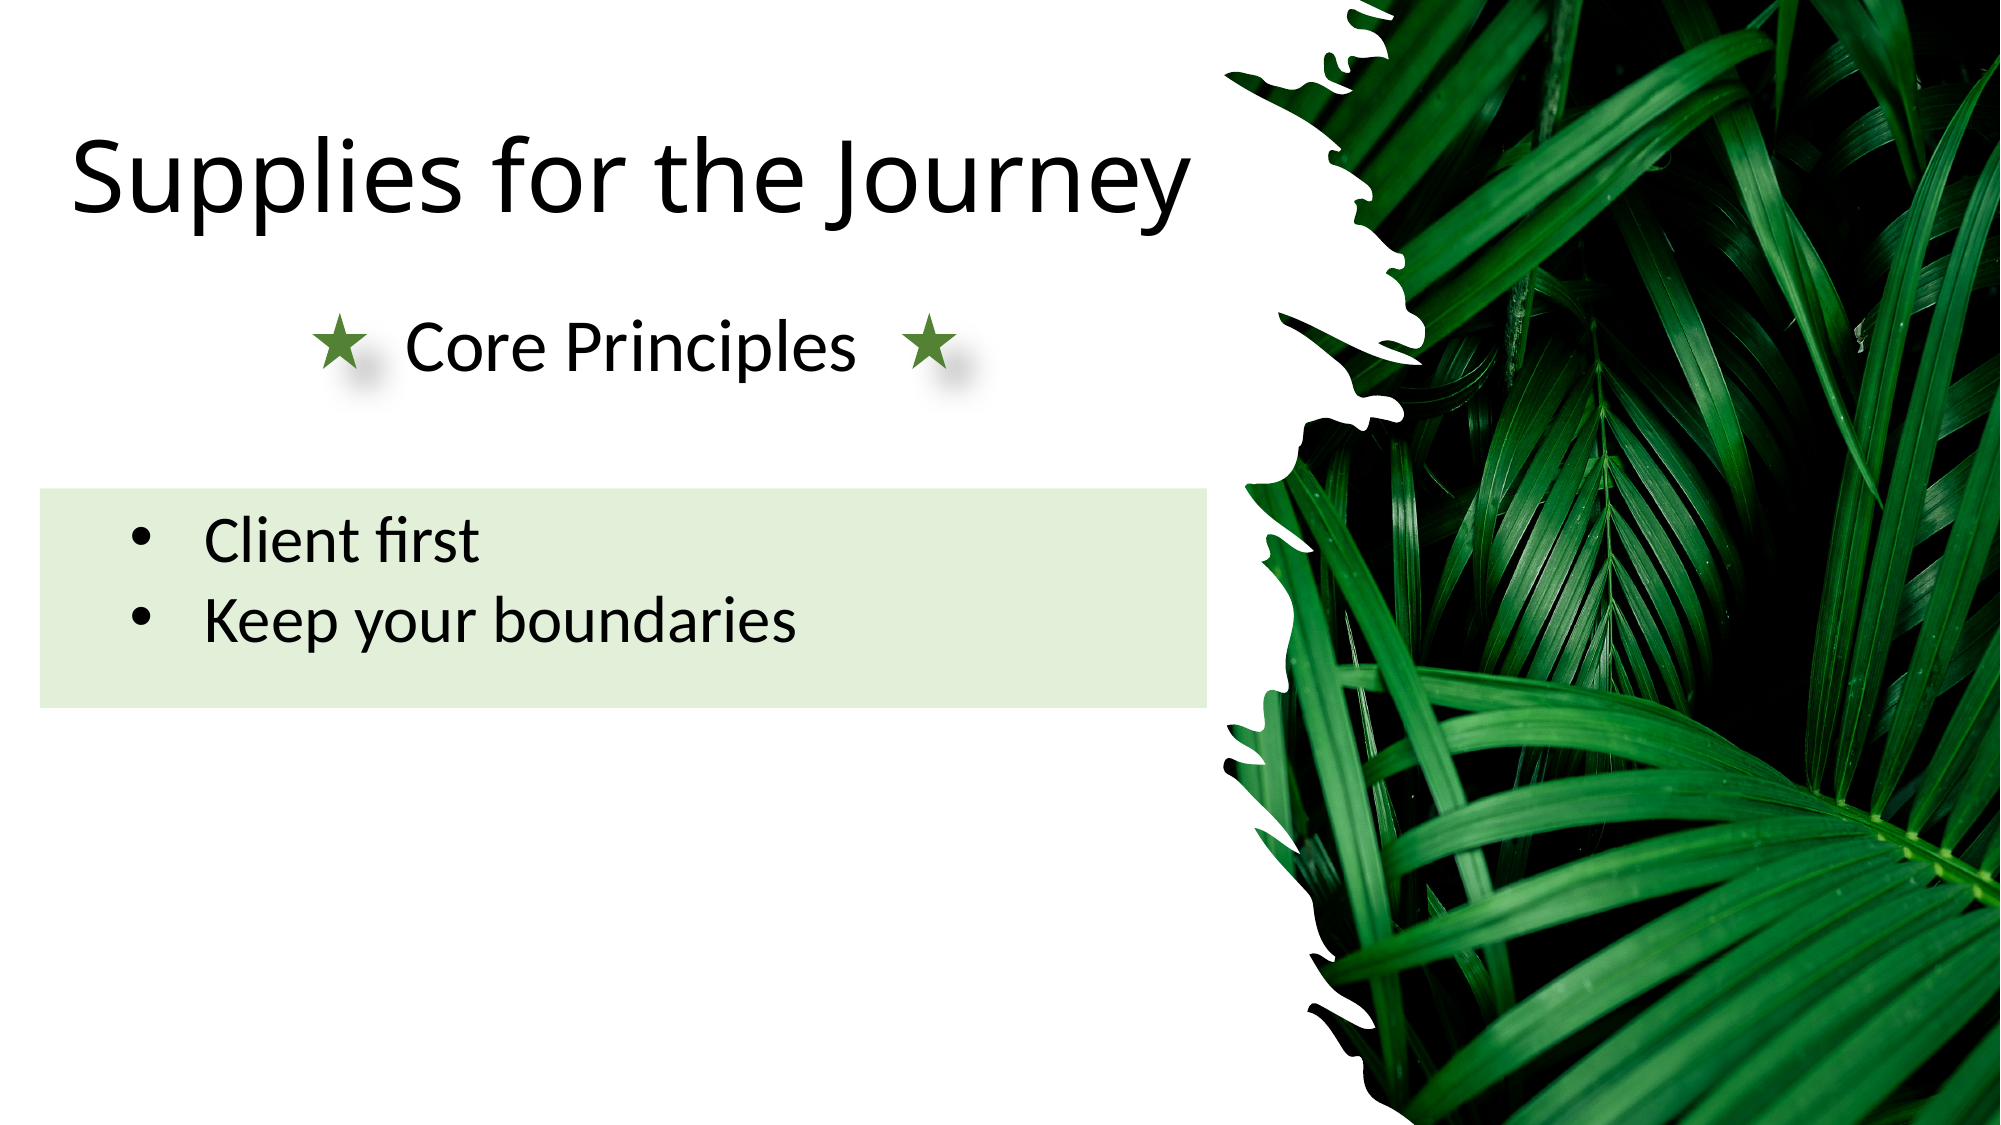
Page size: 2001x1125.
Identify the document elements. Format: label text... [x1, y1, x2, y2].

title Supplies for the Journey [39, 24, 1223, 242]
text_box Client first Keep your boundaries [39, 488, 1207, 708]
text_box [309, 309, 371, 372]
text_box [898, 309, 960, 372]
picture [1223, 0, 2000, 1125]
list Core Principles [39, 299, 1223, 431]
